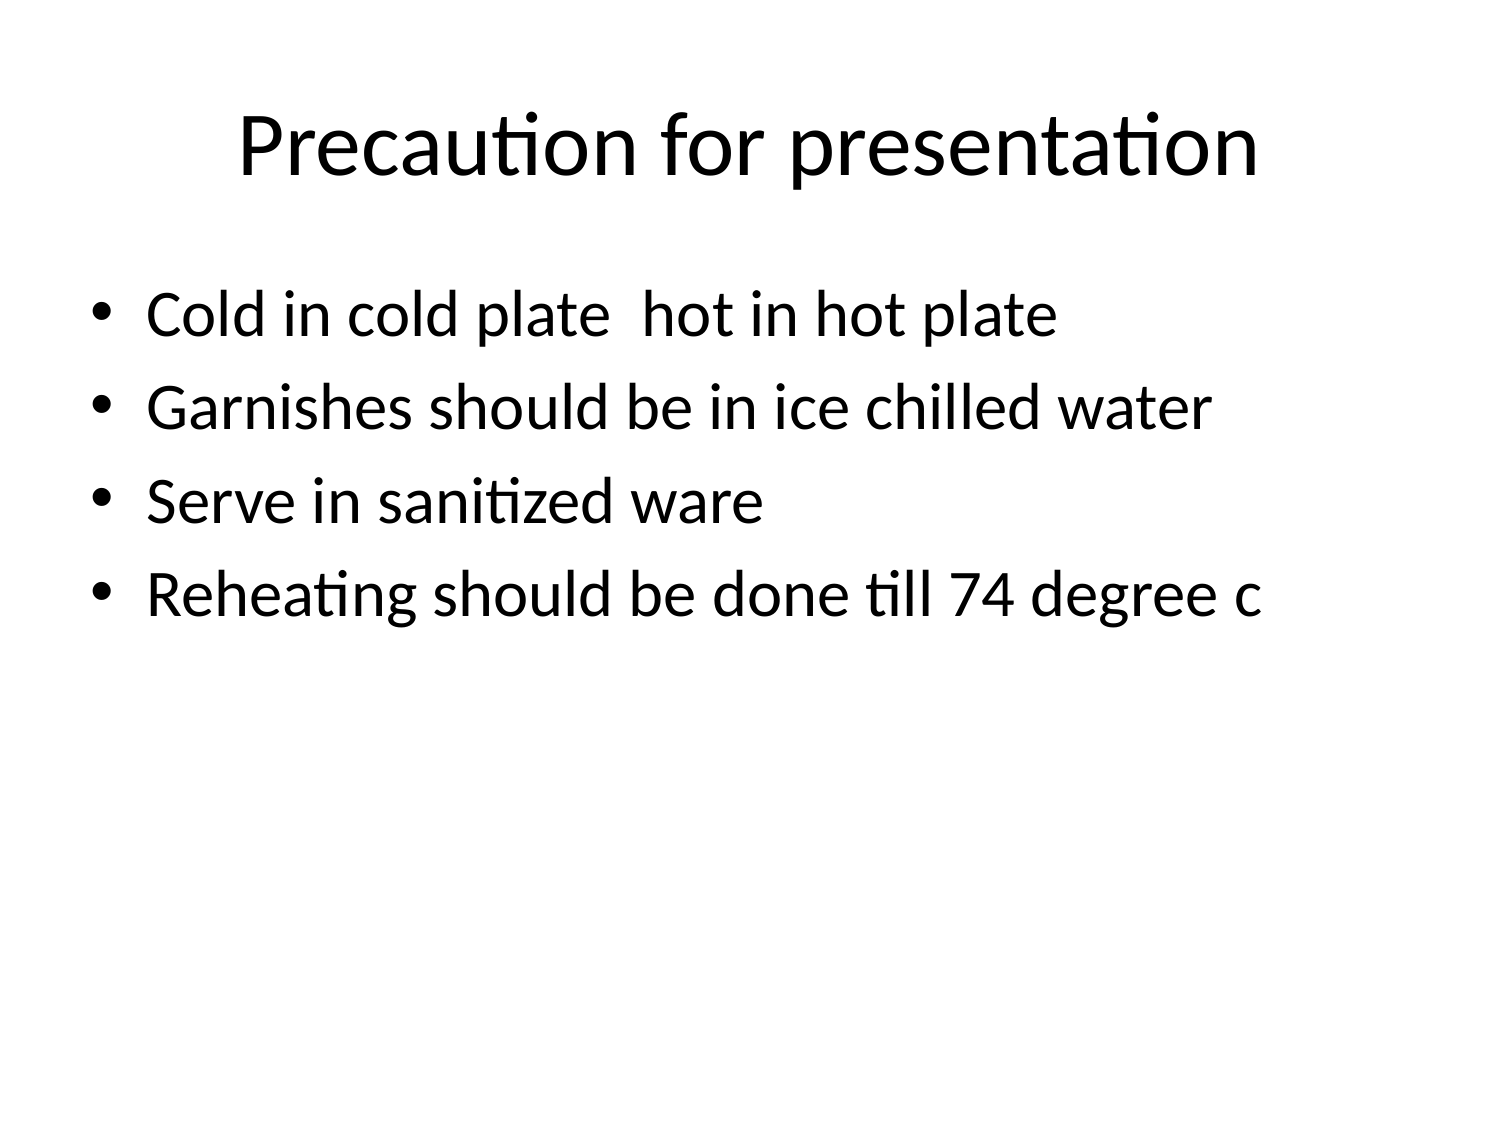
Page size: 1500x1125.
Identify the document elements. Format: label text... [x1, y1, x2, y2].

list Cold in cold plate hot in hot plate Garnishes should be in ice chilled water Serve in sanitized ware Reheating should be done till 74 degree c [75, 262, 1425, 1005]
title Precaution for presentation [75, 45, 1425, 233]
